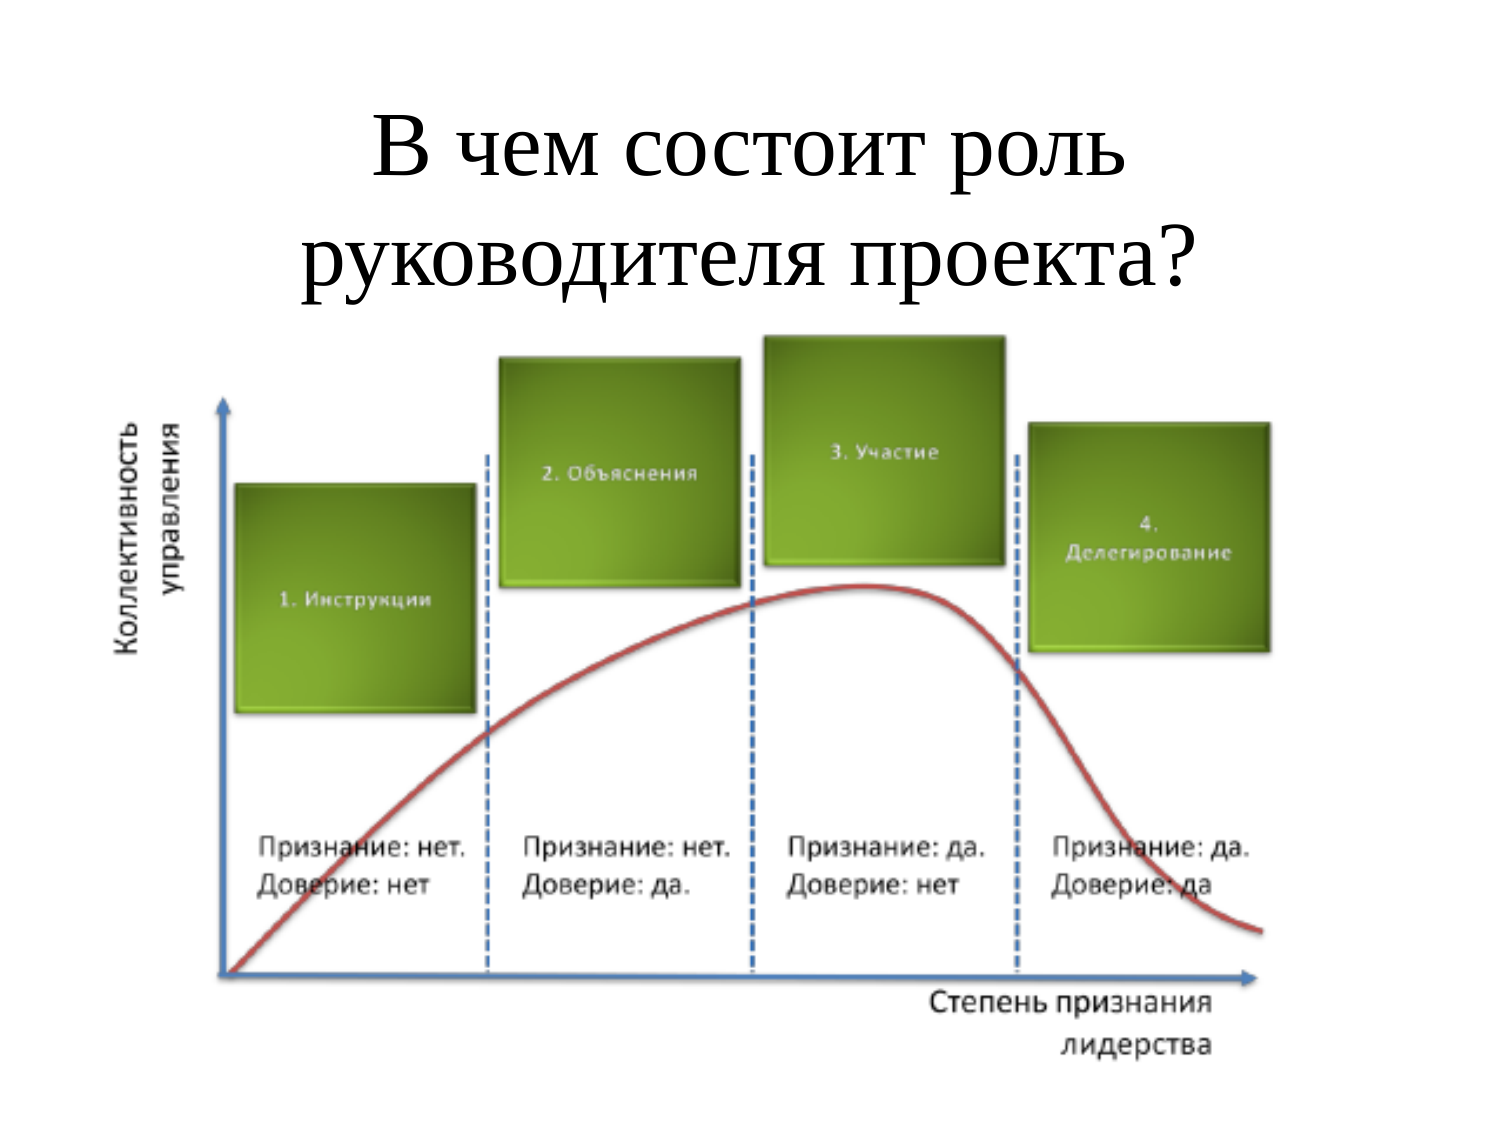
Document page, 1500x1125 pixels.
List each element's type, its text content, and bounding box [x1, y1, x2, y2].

title В чем состоит роль руководителя проекта? [112, 99, 1388, 288]
picture [100, 325, 1294, 1081]
